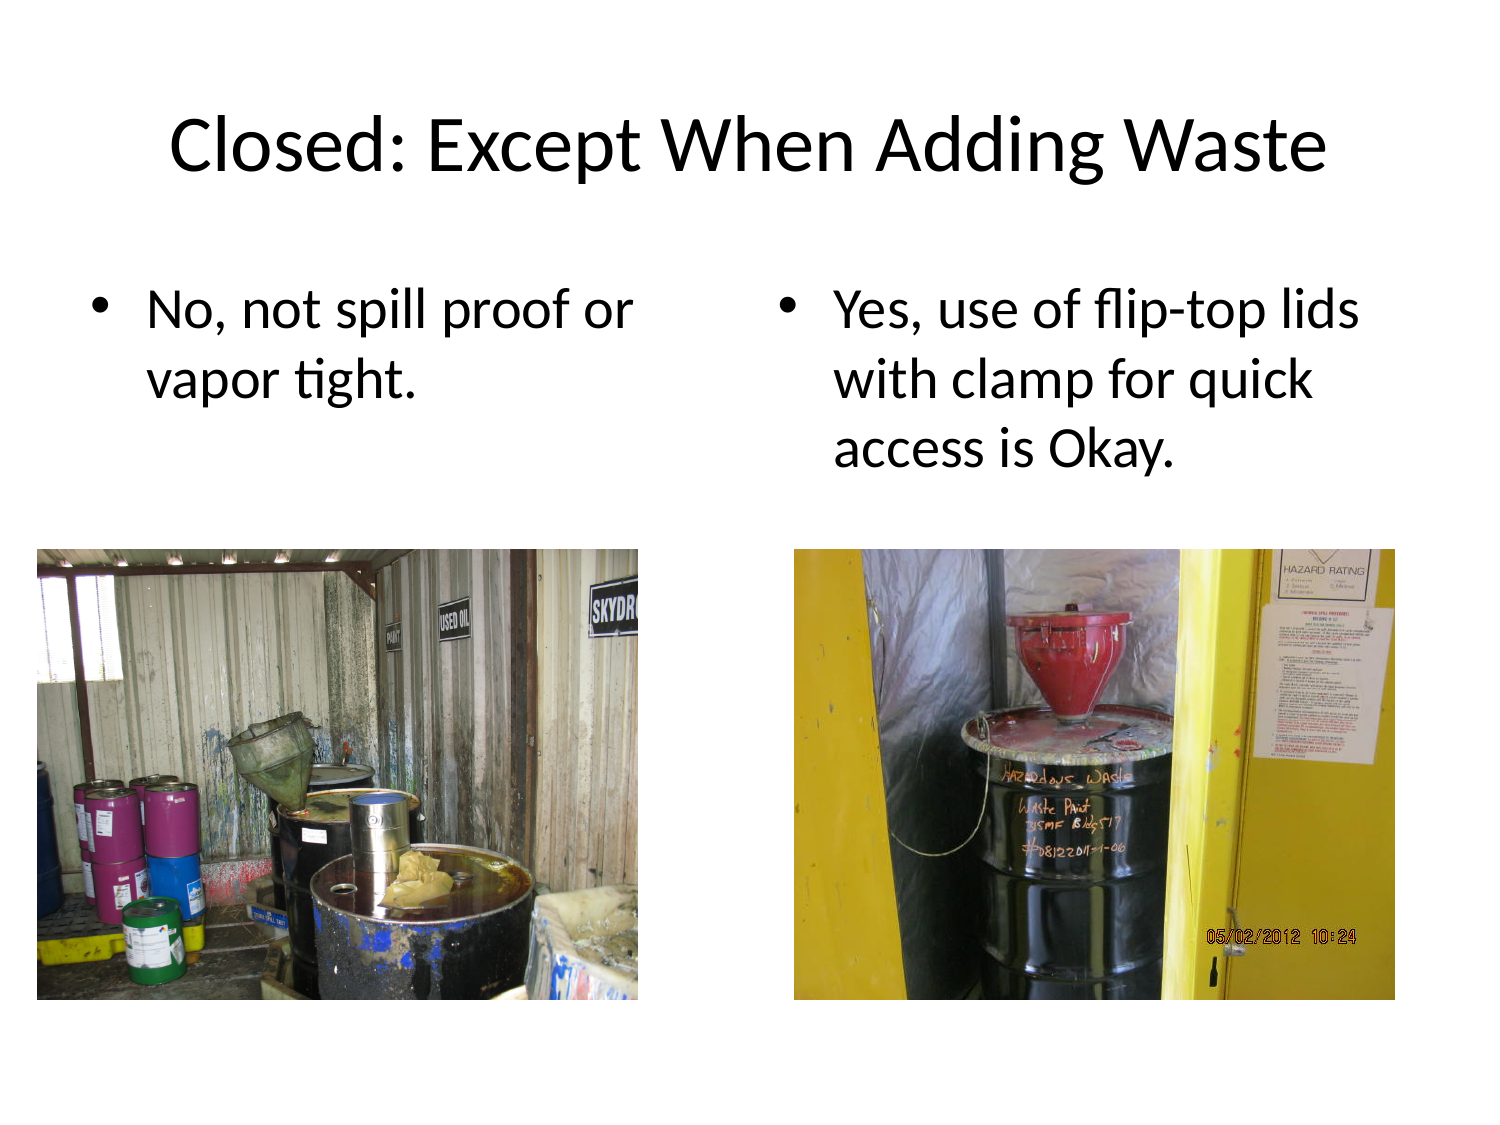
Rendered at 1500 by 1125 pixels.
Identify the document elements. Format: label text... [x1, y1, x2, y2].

title Closed: Except When Adding Waste [75, 45, 1425, 233]
list Yes, use of flip-top lids with clamp for quick access is Okay. [762, 262, 1425, 1005]
list No, not spill proof or vapor tight. [75, 262, 738, 1005]
picture [37, 549, 638, 1001]
picture [794, 549, 1395, 1001]
